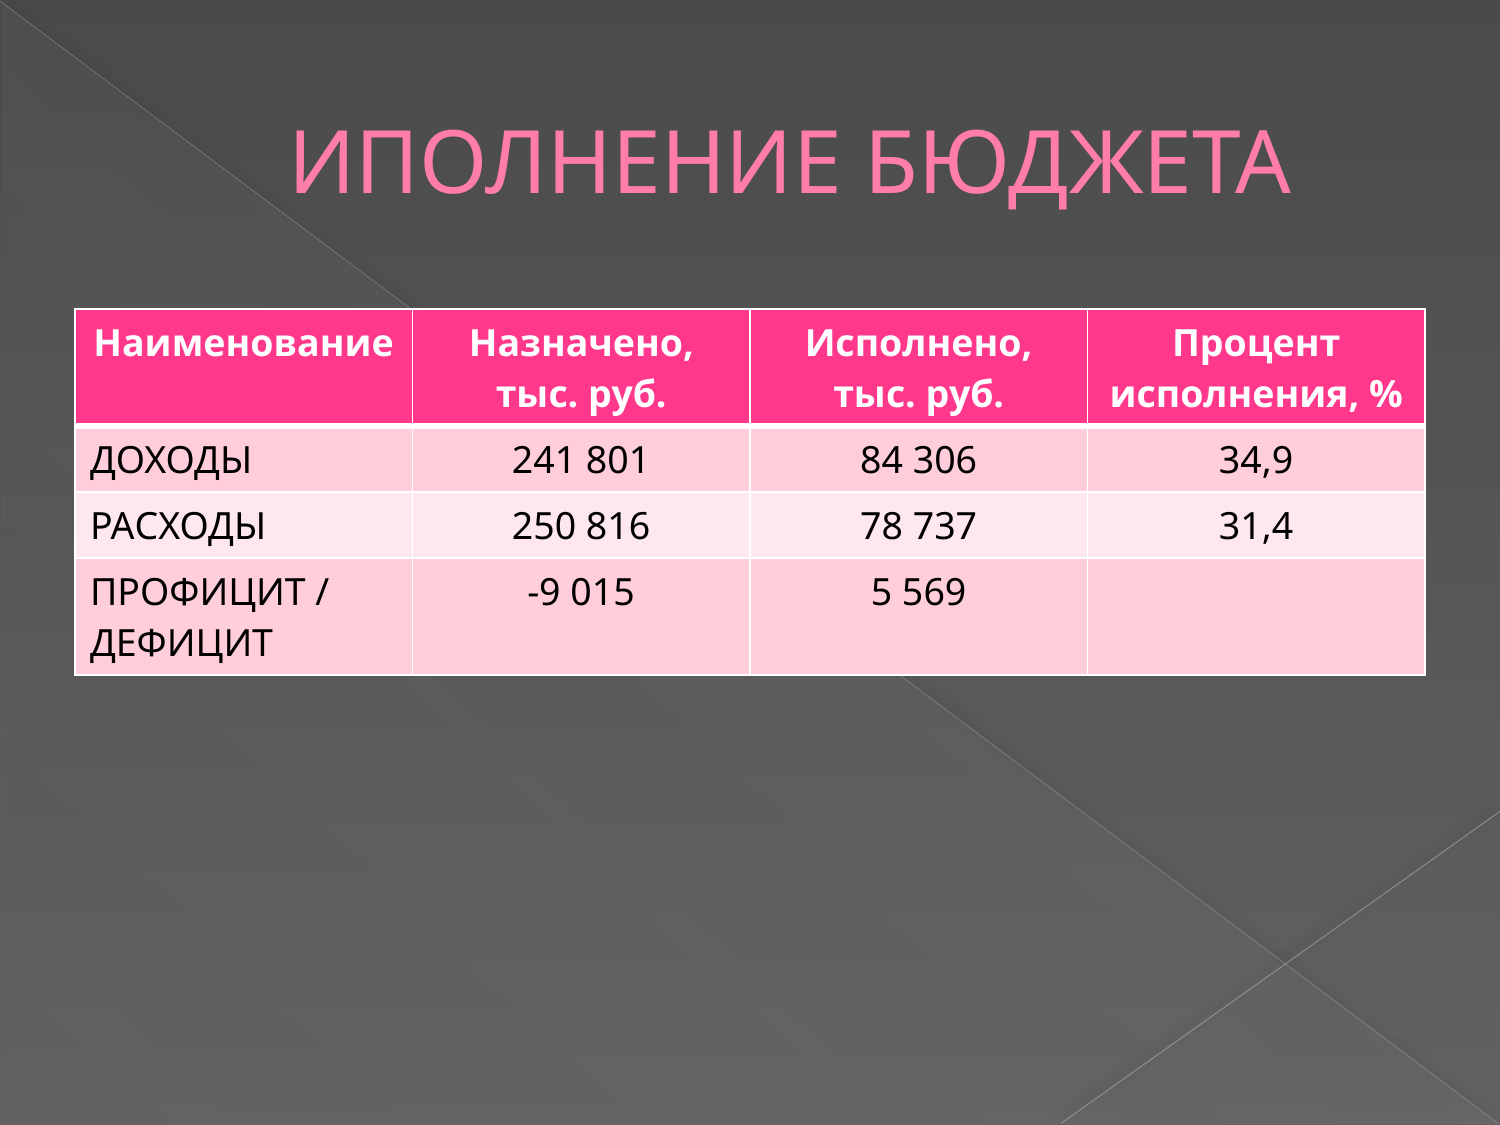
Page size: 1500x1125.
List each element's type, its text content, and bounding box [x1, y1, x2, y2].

table_cell 241 801 [413, 429, 749, 491]
table_header Исполнено, тыс. руб. [751, 310, 1087, 423]
table_cell -9 015 [413, 559, 749, 674]
table_header Назначено, тыс. руб. [413, 310, 749, 423]
table_header Процент исполнения, % [1088, 310, 1424, 423]
table_cell 5 569 [751, 559, 1087, 674]
table_cell РАСХОДЫ [76, 493, 412, 557]
table_cell 78 737 [751, 493, 1087, 557]
table_cell 31,4 [1088, 493, 1424, 557]
table_cell 34,9 [1088, 429, 1424, 491]
table_cell 250 816 [413, 493, 749, 557]
table_cell [1088, 559, 1424, 674]
table_cell 84 306 [751, 429, 1087, 491]
table_cell ПРОФИЦИТ / ДЕФИЦИТ [76, 559, 412, 674]
table_cell ДОХОДЫ [76, 429, 412, 491]
title ИПОЛНЕНИЕ БЮДЖЕТА [75, 43, 1425, 274]
table_header Наименование [76, 310, 412, 423]
